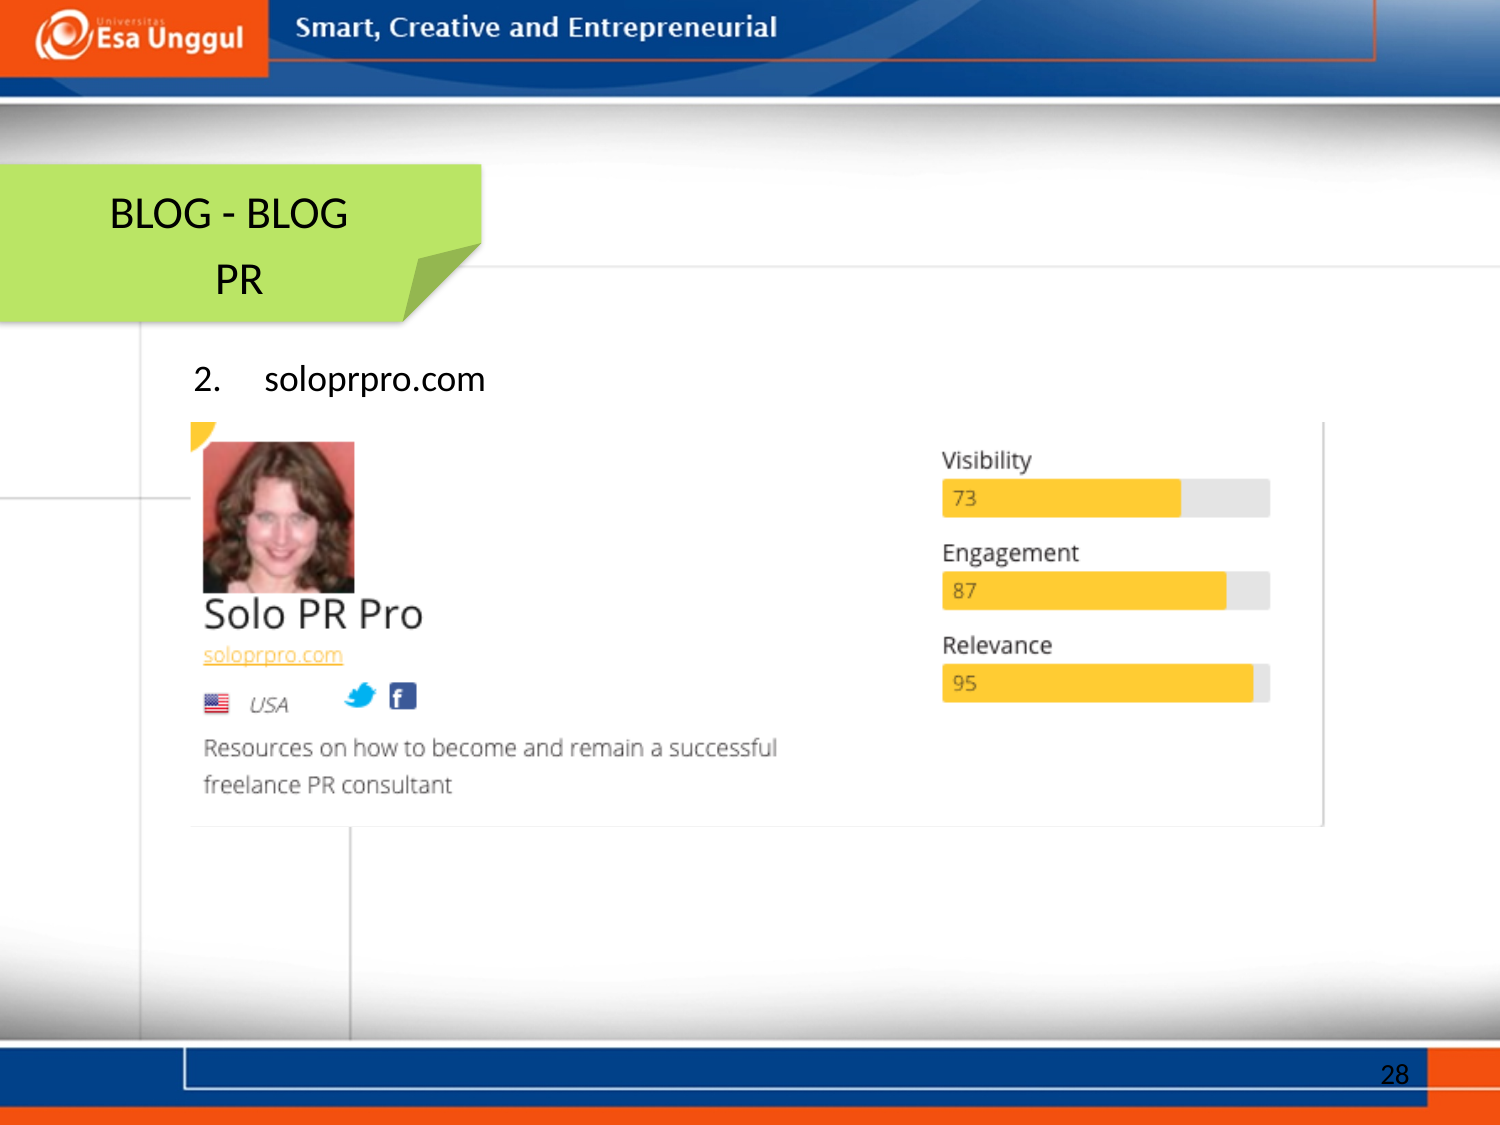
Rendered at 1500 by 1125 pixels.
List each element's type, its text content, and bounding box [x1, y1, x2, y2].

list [190, 417, 1326, 827]
text_box BLOG - BLOG PR [0, 163, 483, 323]
title 2. soloprpro.com [178, 337, 1331, 428]
slide_number 28 [1074, 1042, 1425, 1103]
picture [0, 0, 1500, 1125]
